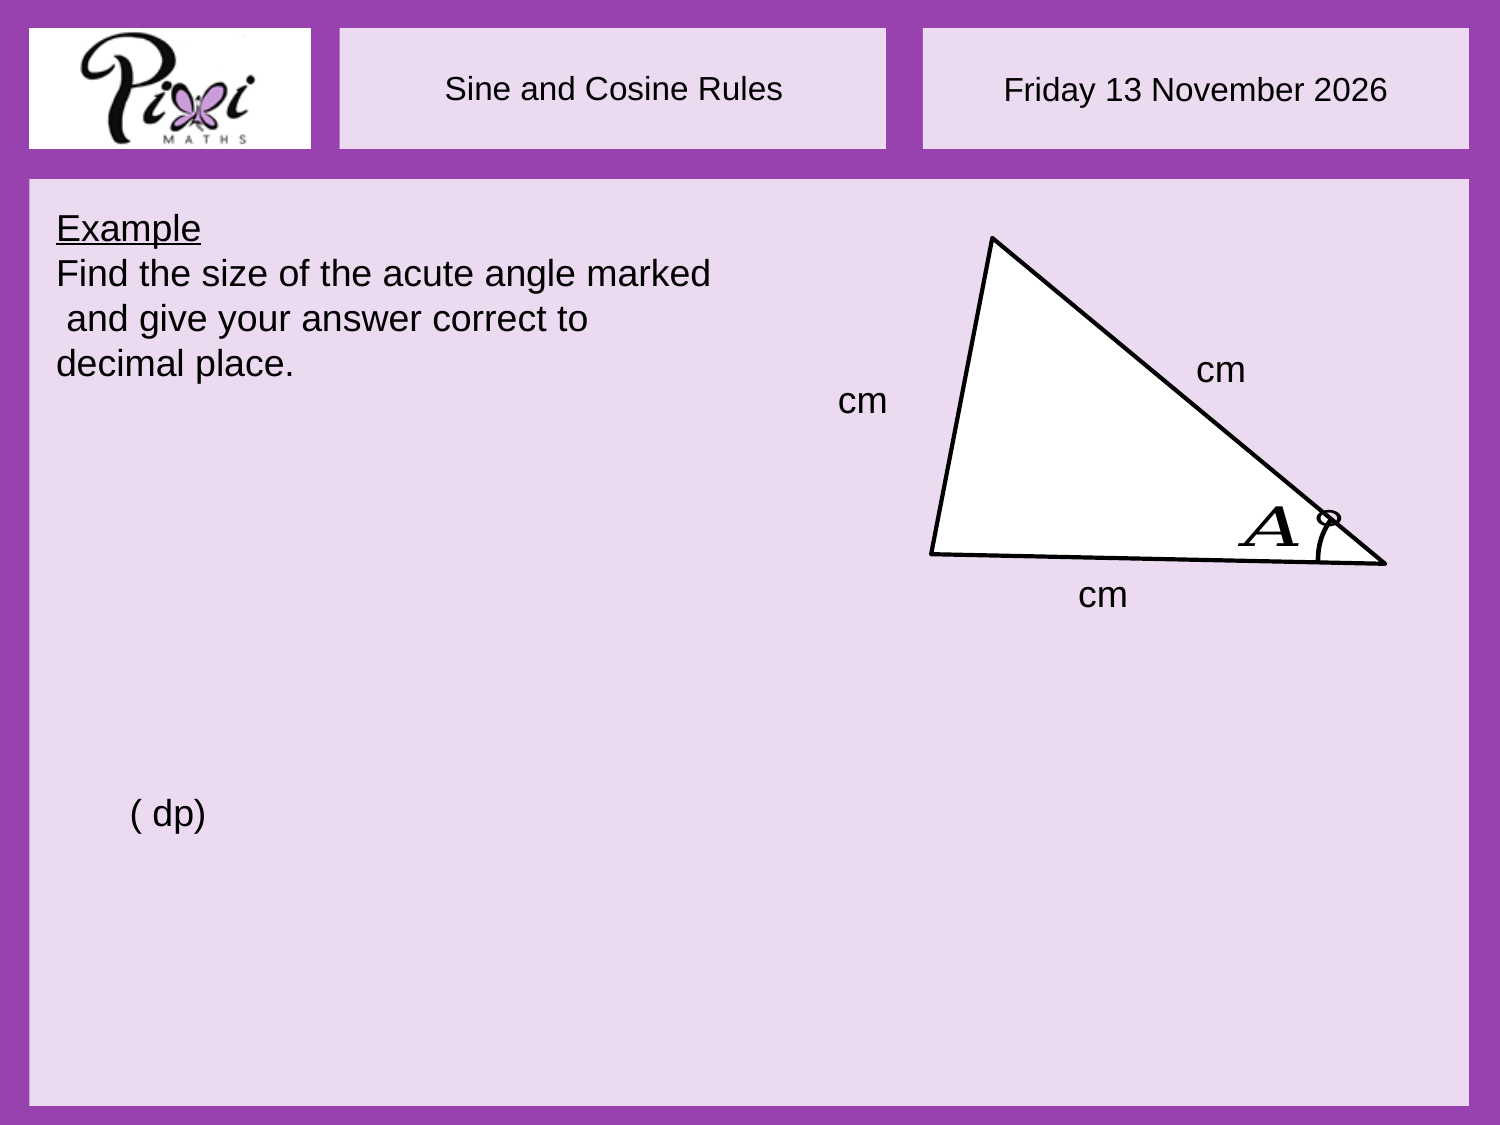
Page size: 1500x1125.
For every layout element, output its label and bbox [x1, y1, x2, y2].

text_box [812, 337, 1453, 651]
picture [0, 0, 1500, 1125]
